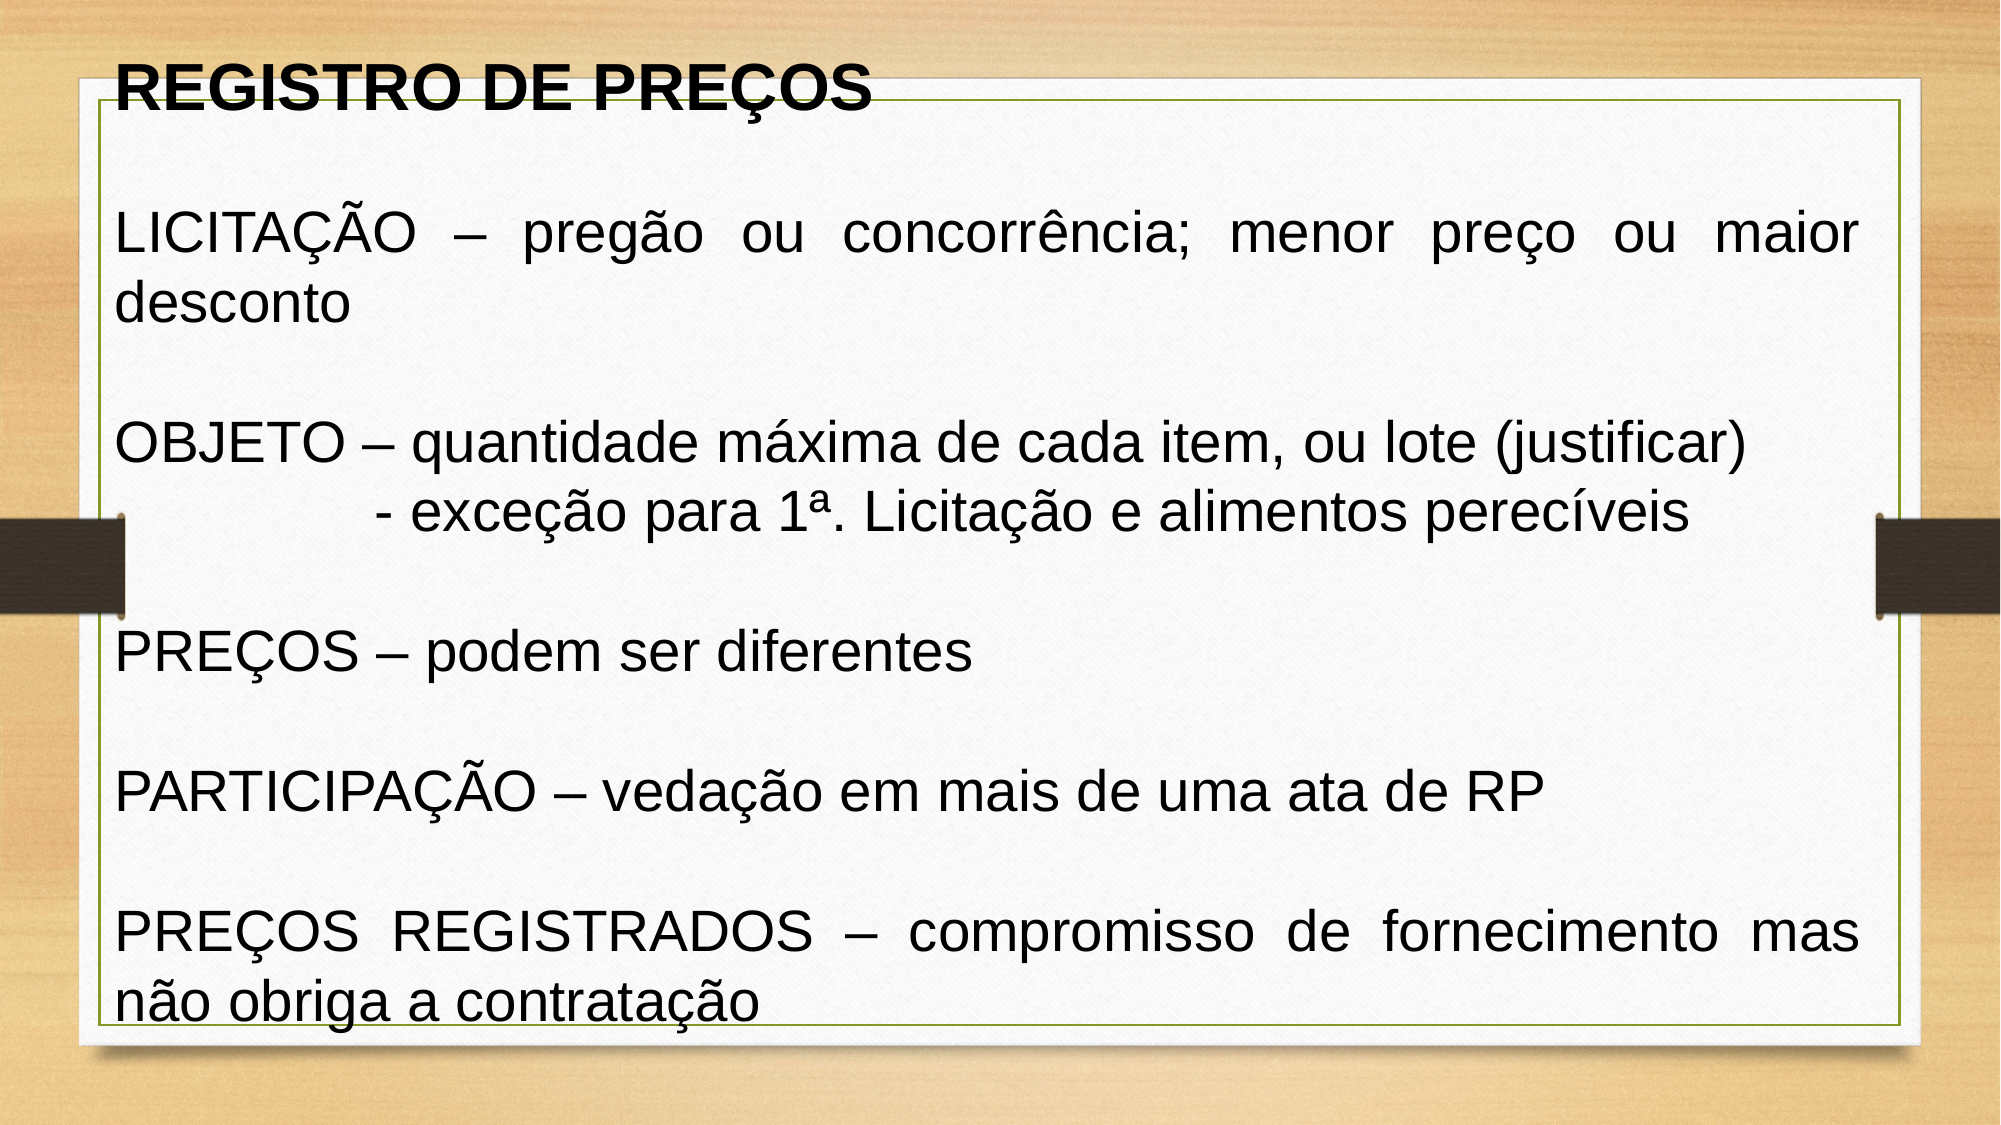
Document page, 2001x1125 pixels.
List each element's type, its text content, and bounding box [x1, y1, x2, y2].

text_box REGISTRO DE PREÇOS LICITAÇÃO – pregão ou concorrência; menor preço ou maior desconto OBJETO – quantidade máxima de cada item, ou lote (justificar) - exceção para 1ª. Licitação e alimentos perecíveis PREÇOS – podem ser diferentes PARTICIPAÇÃO – vedação em mais de uma ata de RP PREÇOS REGISTRADOS – compromisso de fornecimento mas não obriga a contratação [99, 36, 1878, 1125]
picture [0, 0, 2001, 1125]
